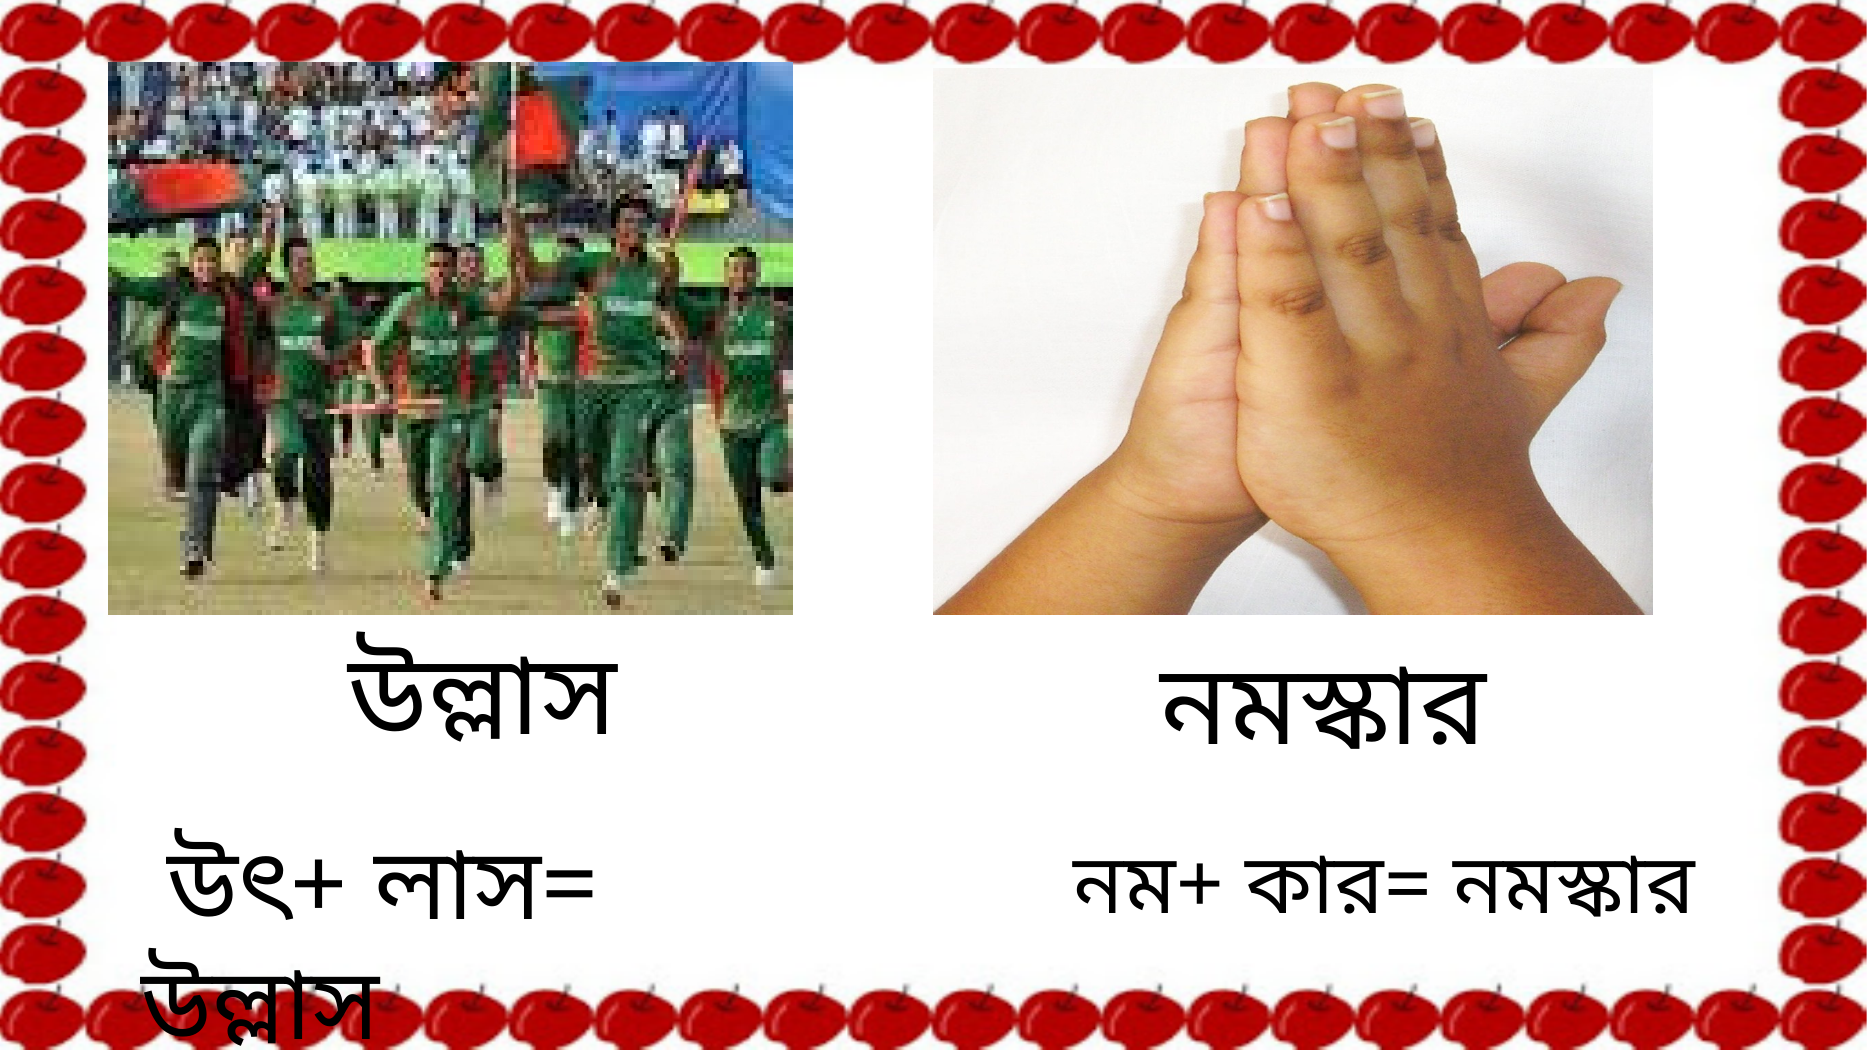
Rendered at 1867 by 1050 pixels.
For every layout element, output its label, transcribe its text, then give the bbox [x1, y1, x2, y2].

text_box নমস্কার [1145, 625, 1546, 775]
text_box উৎ+ লাস= উল্লাস [126, 812, 775, 1050]
text_box নম+ কার= নমস্কার [1059, 822, 1735, 938]
text_box উল্লাস [333, 624, 671, 765]
picture [0, 0, 1867, 1050]
